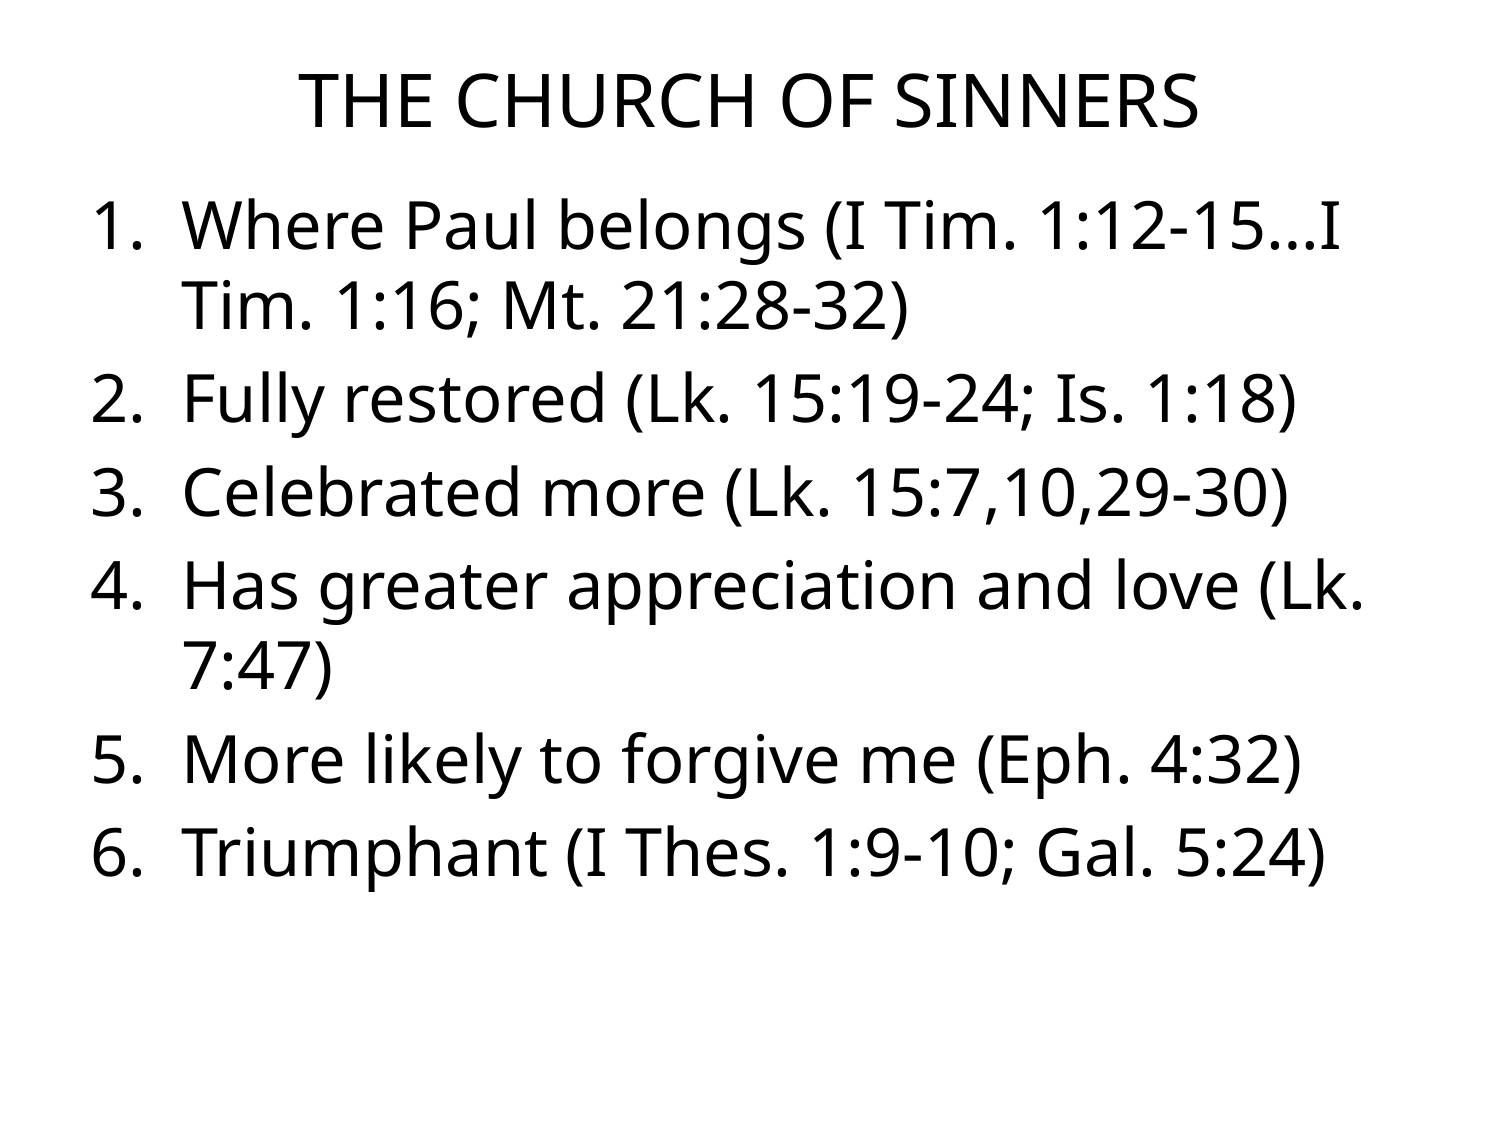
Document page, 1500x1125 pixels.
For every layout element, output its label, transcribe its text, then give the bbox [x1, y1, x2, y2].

list Where Paul belongs (I Tim. 1:12-15…I Tim. 1:16; Mt. 21:28-32) Fully restored (Lk. 15:19-24; Is. 1:18) Celebrated more (Lk. 15:7,10,29-30) Has greater appreciation and love (Lk. 7:47) More likely to forgive me (Eph. 4:32) Triumphant (I Thes. 1:9-10; Gal. 5:24) [75, 174, 1425, 1005]
title THE CHURCH OF SINNERS [75, 45, 1425, 150]
